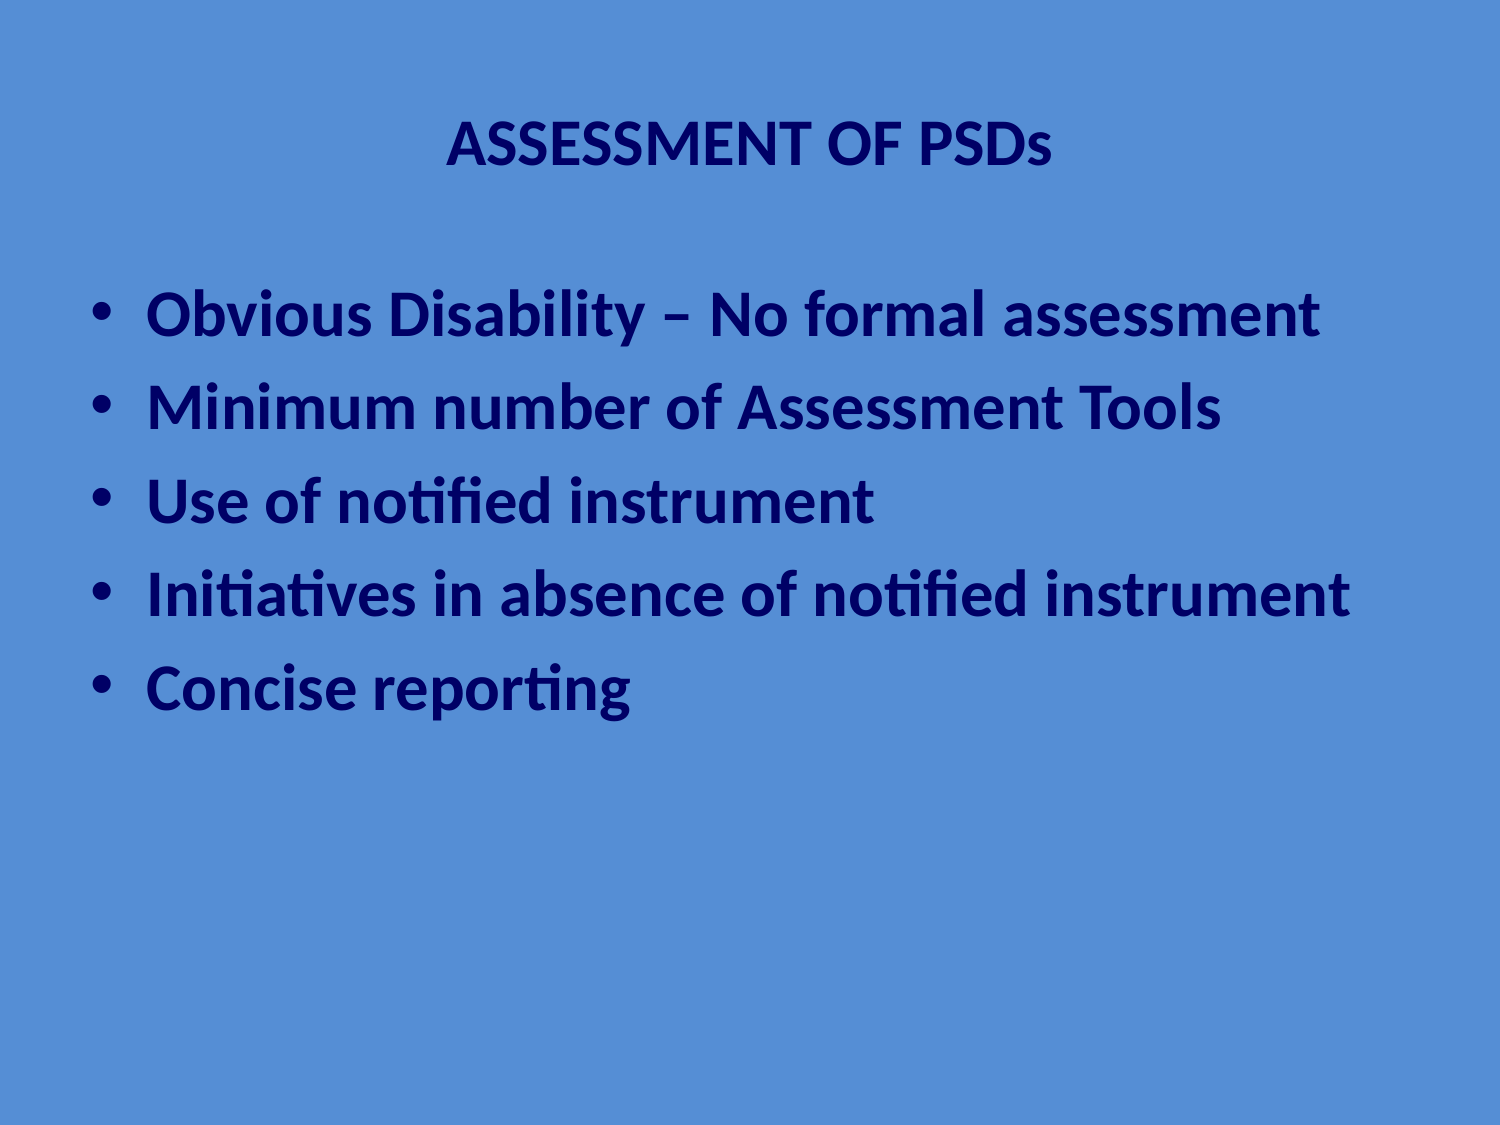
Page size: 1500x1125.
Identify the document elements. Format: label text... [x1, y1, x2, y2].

title ASSESSMENT OF PSDs [75, 45, 1425, 233]
list Obvious Disability – No formal assessment Minimum number of Assessment Tools Use of notified instrument Initiatives in absence of notified instrument Concise reporting [75, 262, 1454, 1043]
